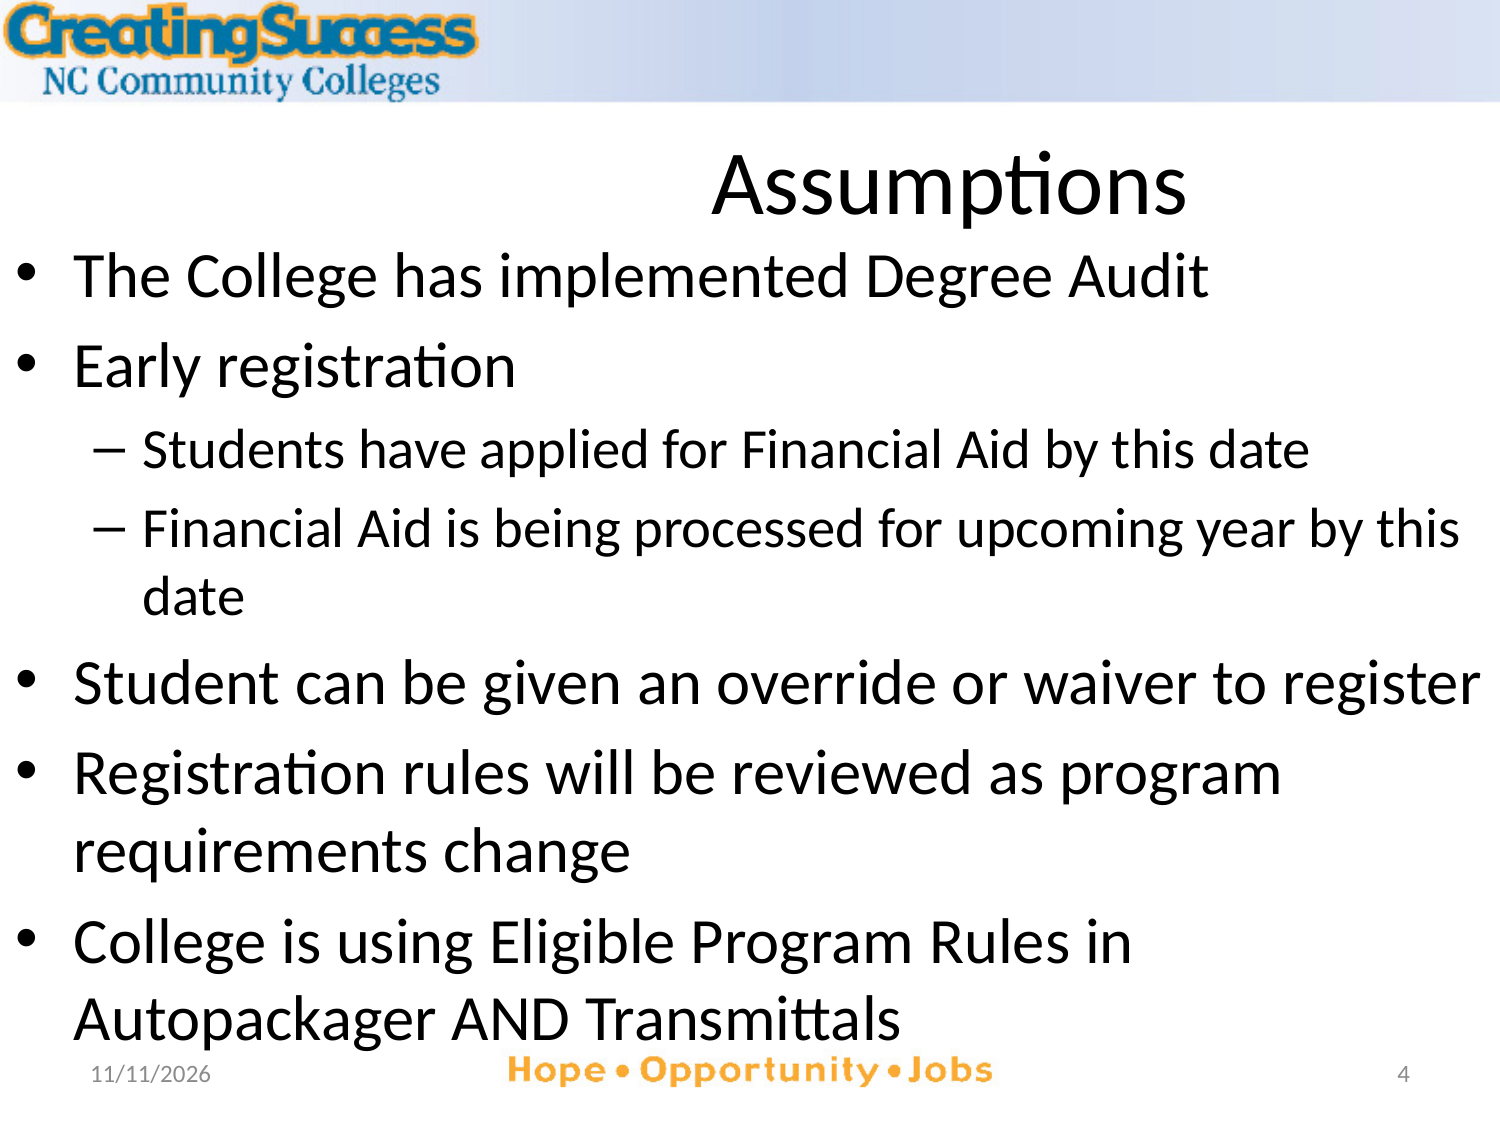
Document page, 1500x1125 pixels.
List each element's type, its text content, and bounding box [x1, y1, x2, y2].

picture [0, 0, 1500, 113]
slide_number 4 [1074, 1042, 1425, 1103]
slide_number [75, 1042, 425, 1103]
picture [500, 1075, 1000, 1089]
list The College has implemented Degree Audit Early registration Students have applied for Financial Aid by this date Financial Aid is being processed for upcoming year by this date Student can be given an override or waiver to register Registration rules will be reviewed as program requirements change College is using Eligible Program Rules in Autopackager AND Transmittals [0, 224, 1500, 1075]
title Assumptions [450, 99, 1450, 224]
